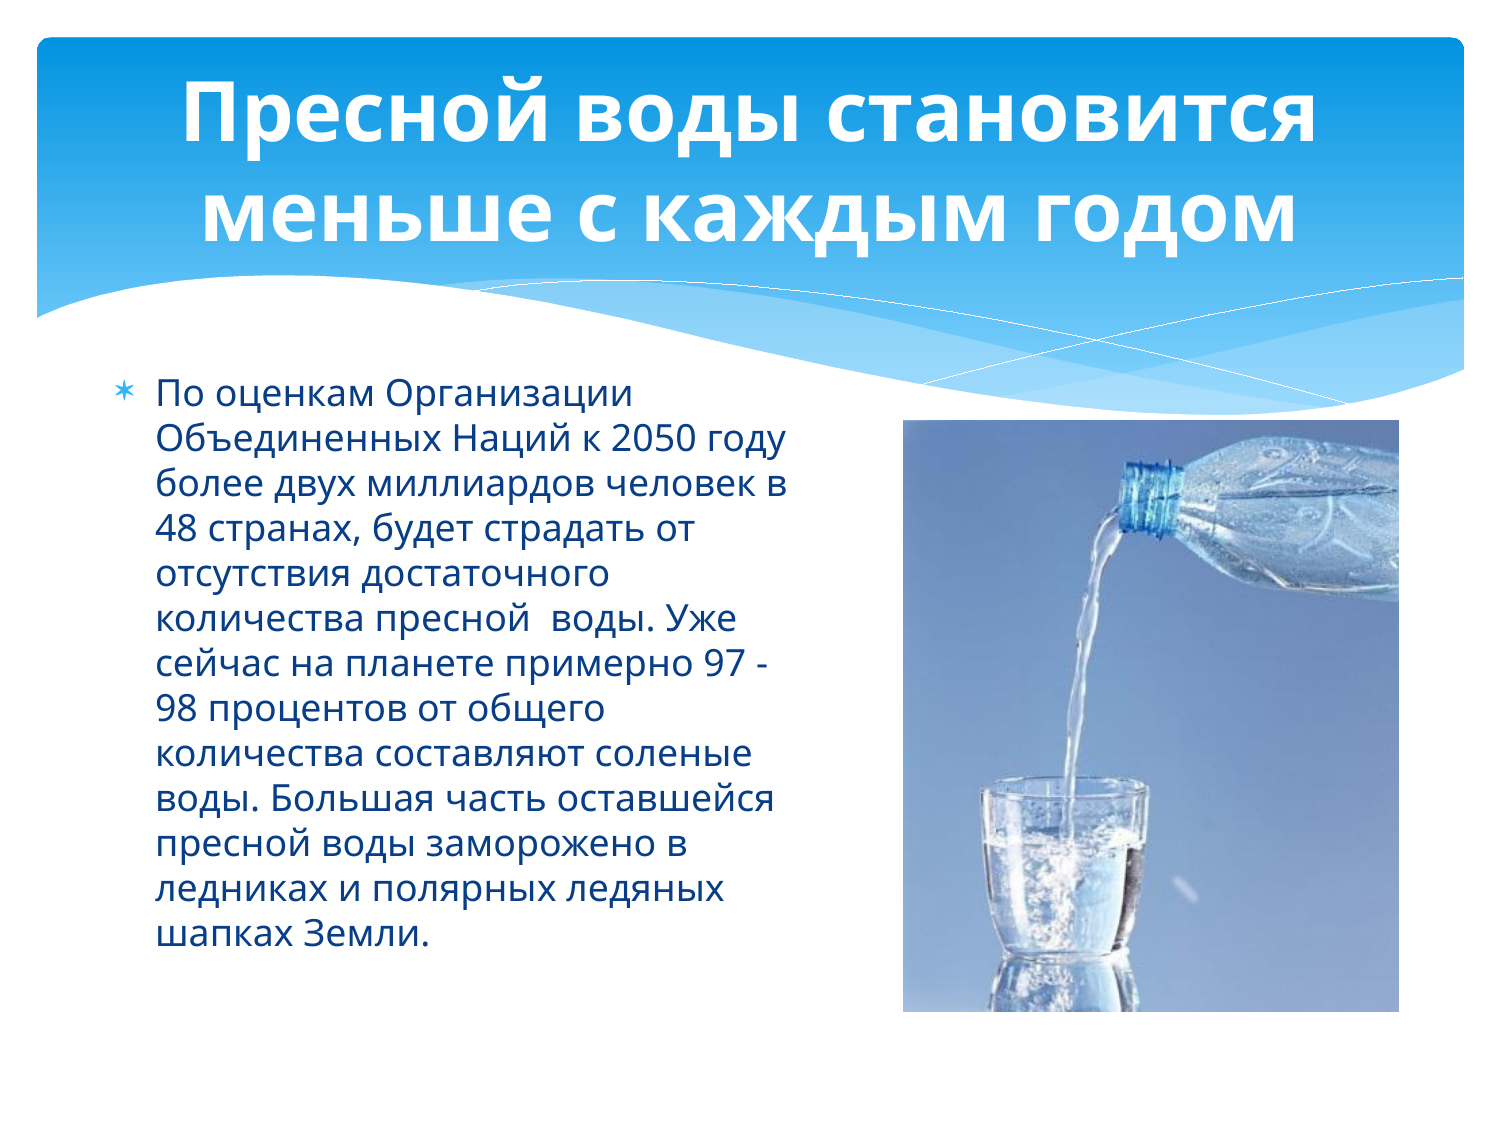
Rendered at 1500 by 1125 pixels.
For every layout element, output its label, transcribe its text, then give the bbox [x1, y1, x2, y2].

list По оценкам Организации Объединенных Наций к 2050 году более двух миллиардов человек в 48 странах, будет страдать от отсутствия достаточного количества пресной воды. Уже сейчас на планете примерно 97 - 98 процентов от общего количества составляют соленые воды. Большая часть оставшейся пресной воды заморожено в ледниках и полярных ледяных шапках Земли. [100, 361, 814, 1005]
picture [903, 420, 1400, 1012]
title Пресной воды становится меньше с каждым годом [75, 55, 1425, 261]
